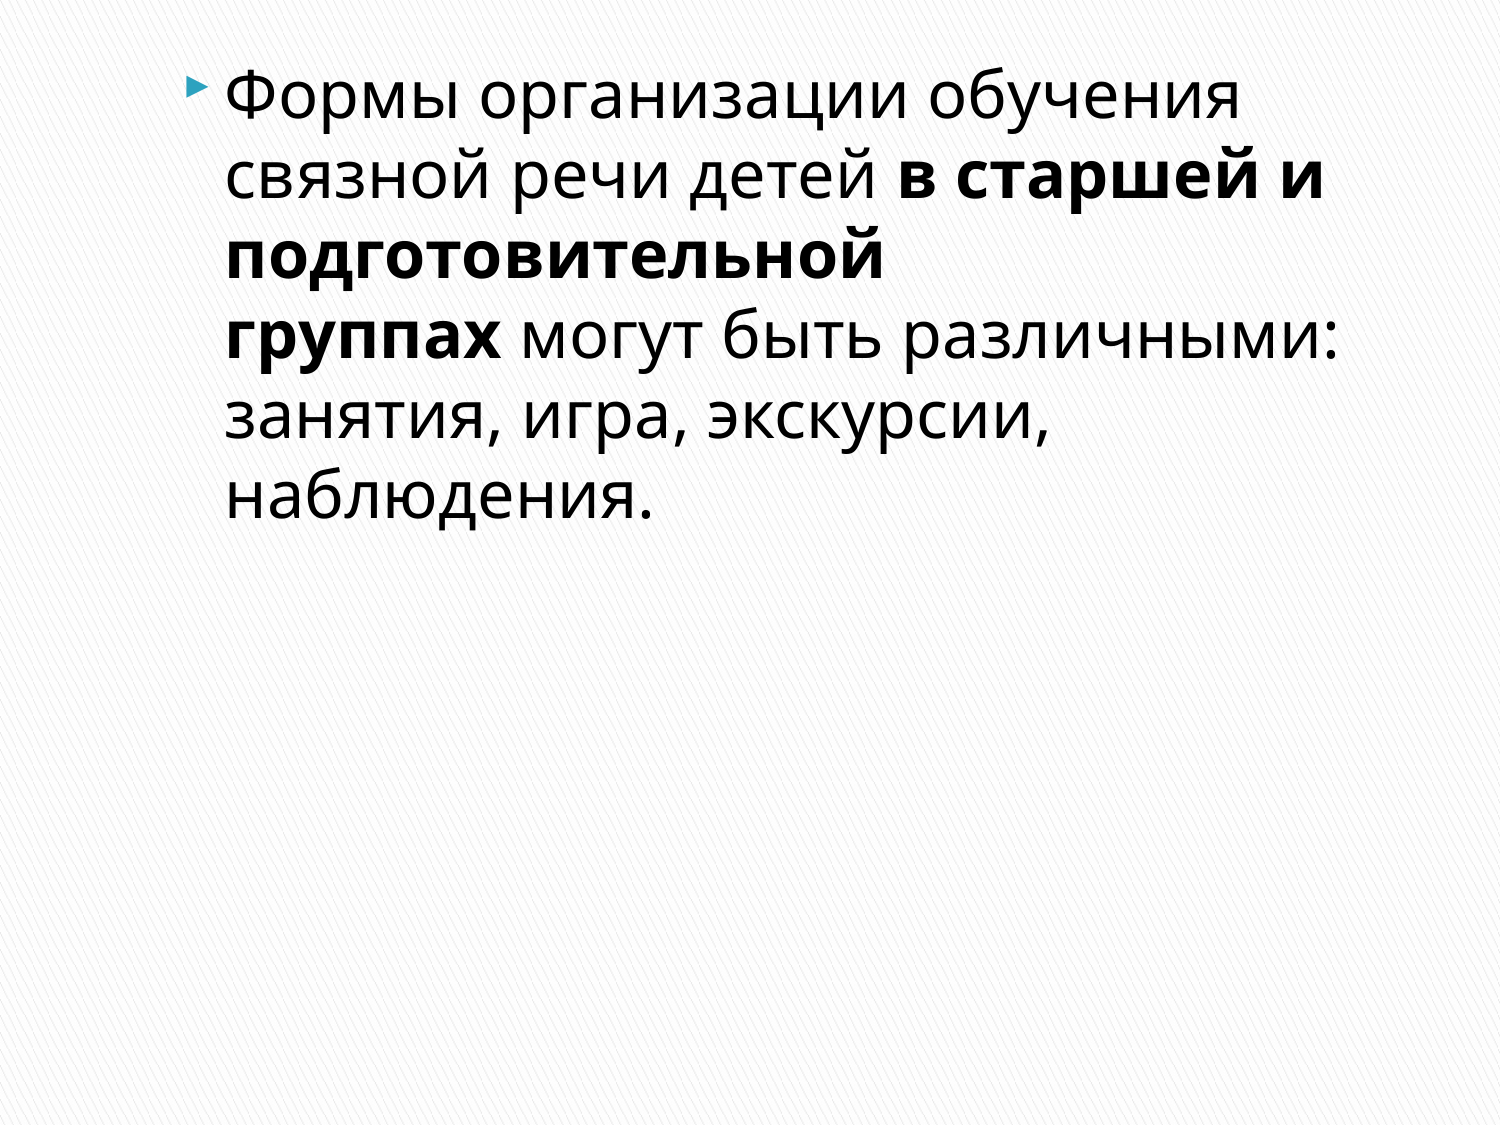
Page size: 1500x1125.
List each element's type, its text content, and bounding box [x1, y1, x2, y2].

list Формы организации обучения связной речи детей в старшей и подготовительной группах могут быть различными: занятия, игра, экскурсии, наблюдения. [150, 45, 1377, 795]
